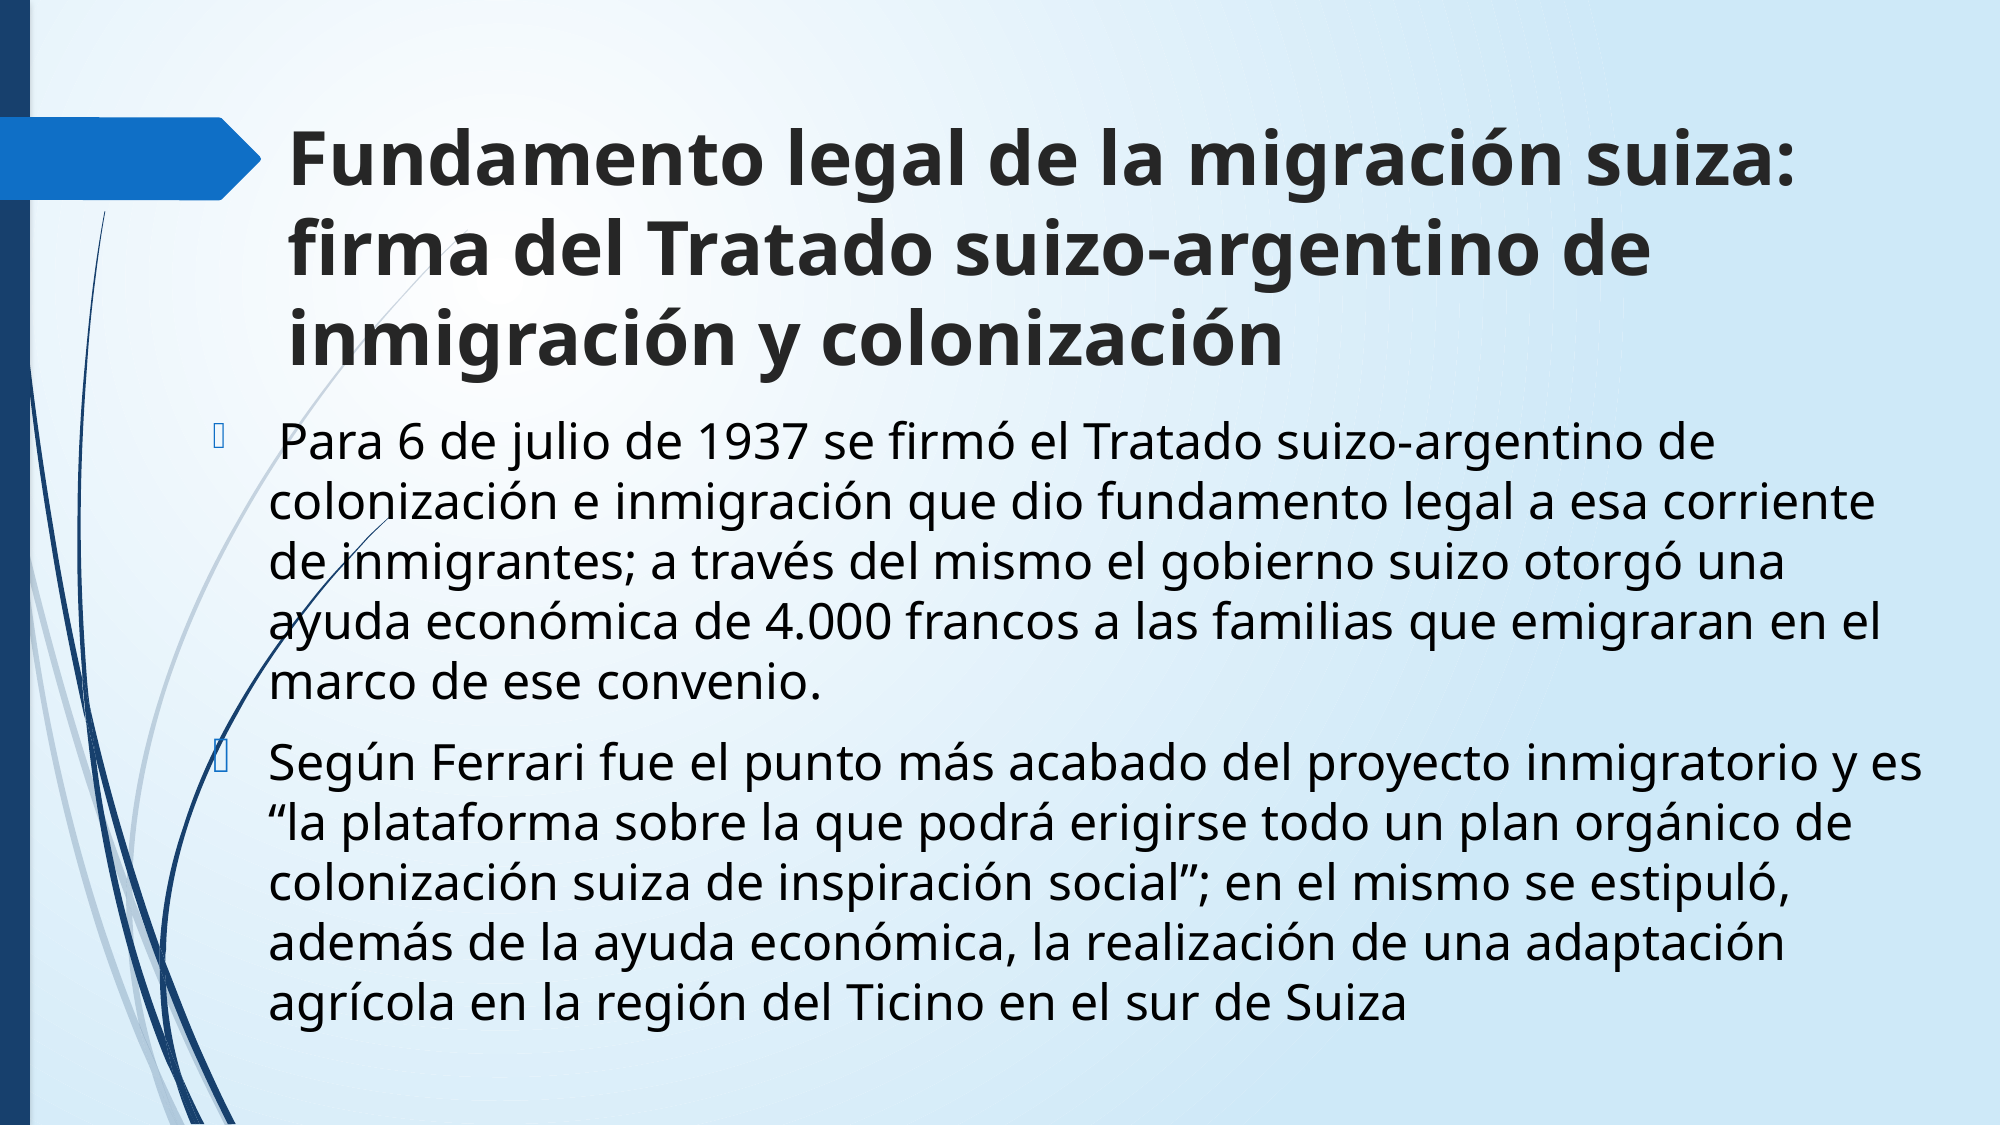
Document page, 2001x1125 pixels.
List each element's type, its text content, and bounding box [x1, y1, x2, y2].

title Fundamento legal de la migración suiza: firma del Tratado suizo-argentino de inmigración y colonización [272, 102, 2000, 403]
list Para 6 de julio de 1937 se firmó el Tratado suizo-argentino de colonización e inmigración que dio fundamento legal a esa corriente de inmigrantes; a través del mismo el gobierno suizo otorgó una ayuda económica de 4.000 francos a las familias que emigraran en el marco de ese convenio. Según Ferrari fue el punto más acabado del proyecto inmigratorio y es “la plataforma sobre la que podrá erigirse todo un plan orgánico de colonización suiza de inspiración social”; en el mismo se estipuló, además de la ayuda económica, la realización de una adaptación agrícola en la región del Ticino en el sur de Suiza [197, 402, 1957, 1061]
